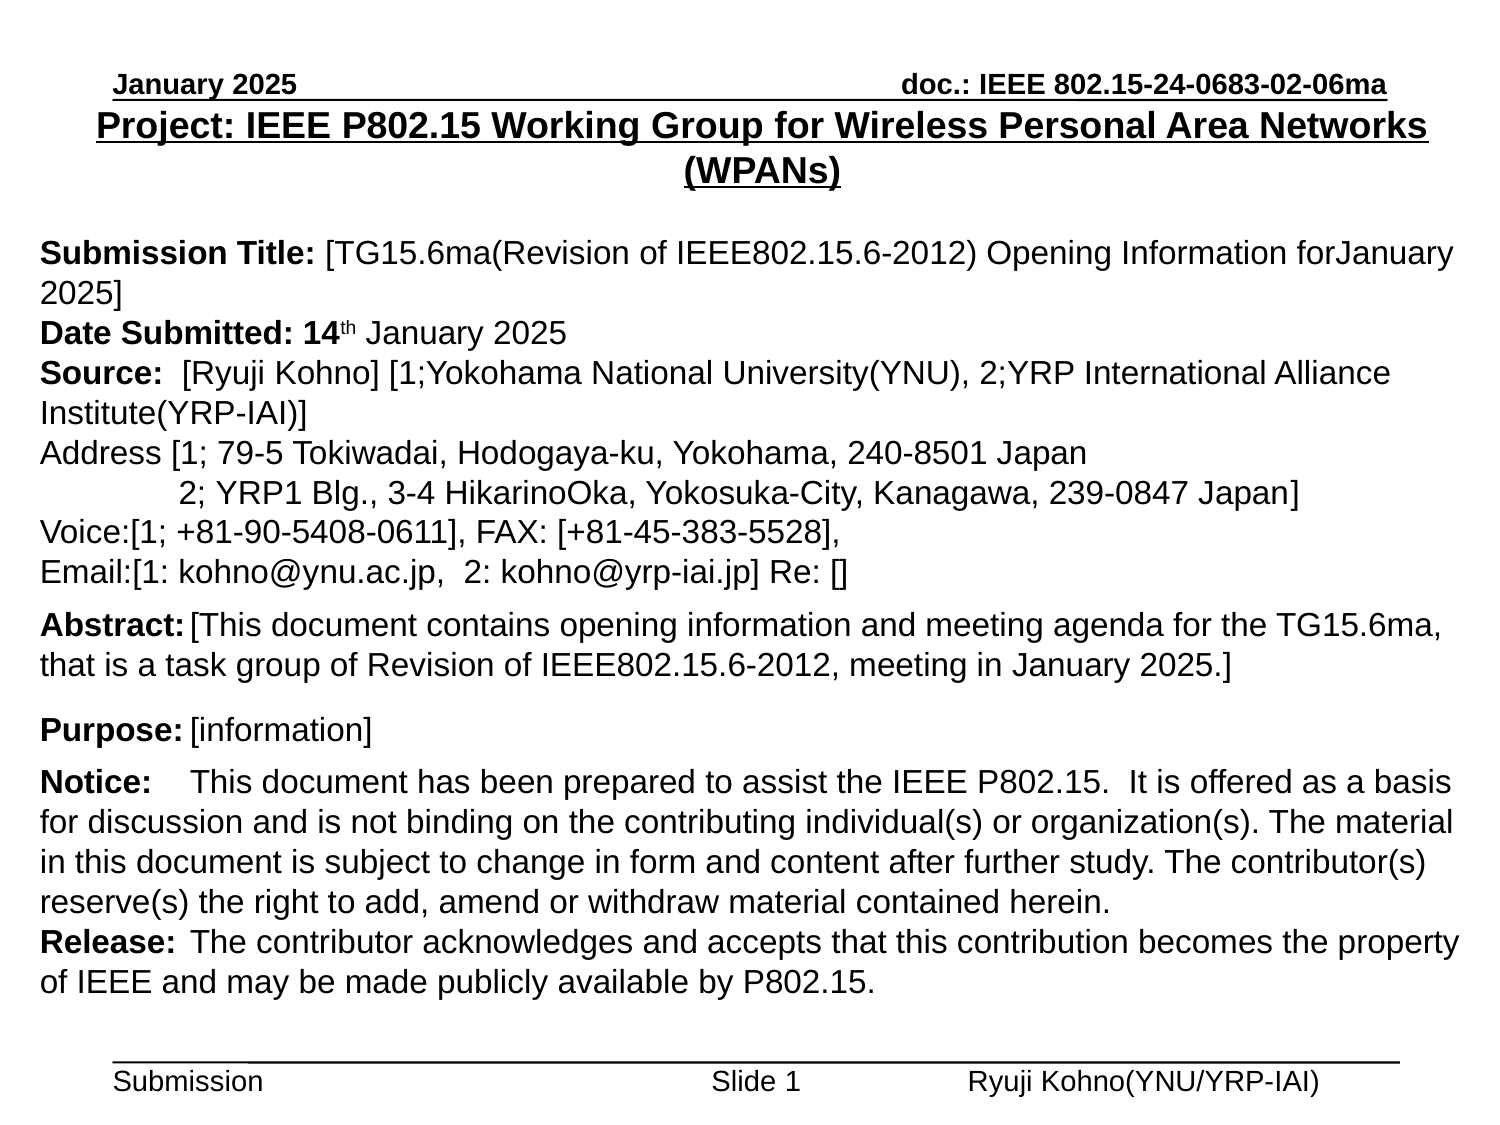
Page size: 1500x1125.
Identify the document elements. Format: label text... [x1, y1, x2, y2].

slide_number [112, 0, 375, 100]
slide_number Slide 1 [701, 1062, 811, 1098]
text_box Project: IEEE P802.15 Working Group for Wireless Personal Area Networks (WPANs) Submission Title: [TG15.6ma(Revision of IEEE802.15.6-2012) Opening Information forJanuary 2025] Date Submitted: 14th January 2025 Source: [Ryuji Kohno] [1;Yokohama National University(YNU), 2;YRP International Alliance Institute(YRP-IAI)] Address [1; 79-5 Tokiwadai, Hodogaya-ku, Yokohama, 240-8501 Japan 2; YRP1 Blg., 3-4 HikarinoOka, Yokosuka-City, Kanagawa, 239-0847 Japan] Voice:[1; +81-90-5408-0611], FAX: [+81-45-383-5528], Email:[1: kohno@ynu.ac.jp, 2: kohno@yrp-iai.jp] Re: [] Abstract: [This document contains opening information and meeting agenda for the TG15.6ma, that is a task group of Revision of IEEE802.15.6-2012, meeting in January 2025.] Purpose: [information] Notice: This document has been prepared to assist the IEEE P802.15. It is offered as a basis for discussion and is not binding on the contributing individual(s) or organization(s). The material in this document is subject to change in form and content after further study. The contributor(s) reserve(s) the right to add, amend or withdraw material contained herein. Release: The contributor acknowledges and accepts that this contribution becomes the property of IEEE and may be made publicly available by P802.15. [24, 93, 1500, 1008]
